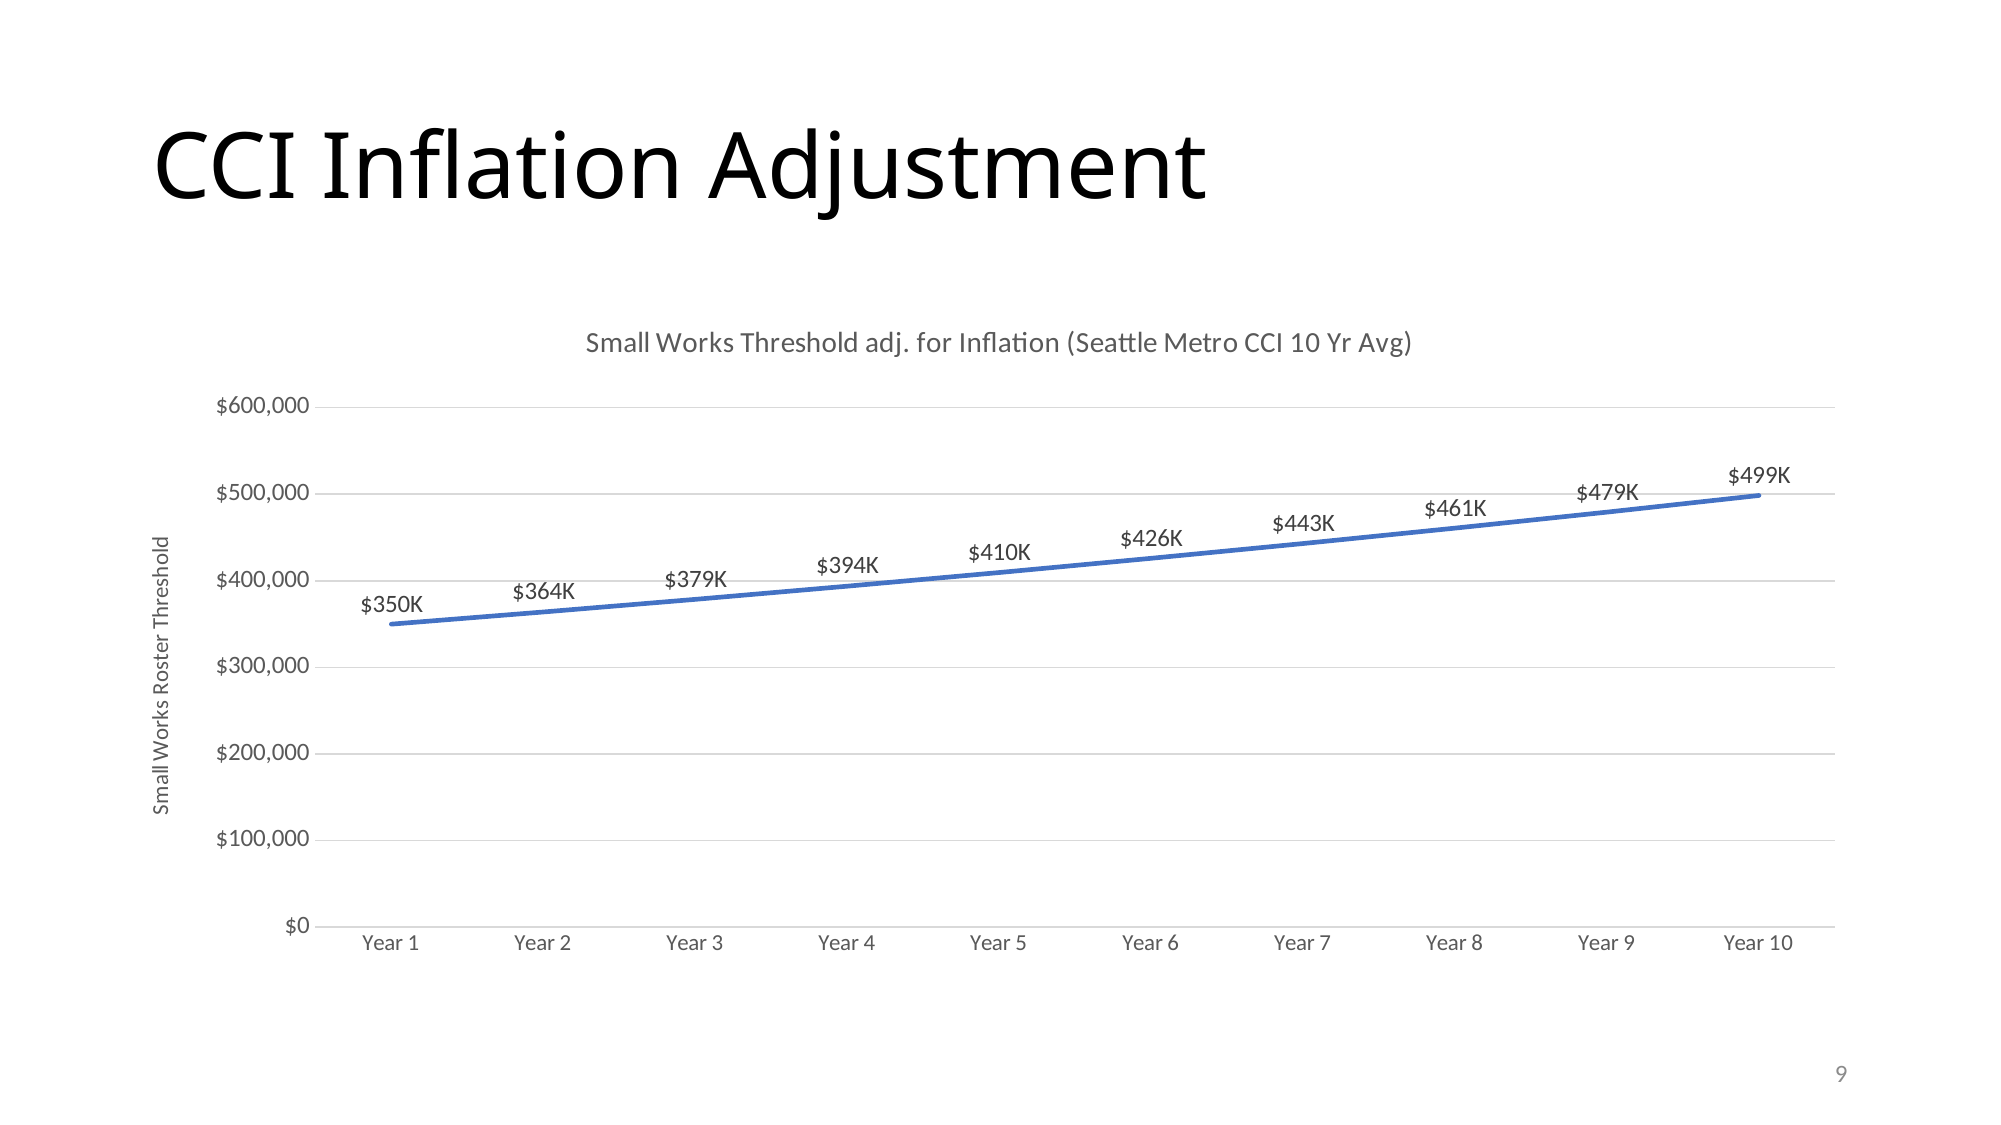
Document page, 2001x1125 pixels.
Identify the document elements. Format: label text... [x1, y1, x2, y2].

chart [137, 299, 1863, 1014]
title CCI Inflation Adjustment [137, 59, 1863, 278]
slide_number 9 [1412, 1042, 1863, 1103]
